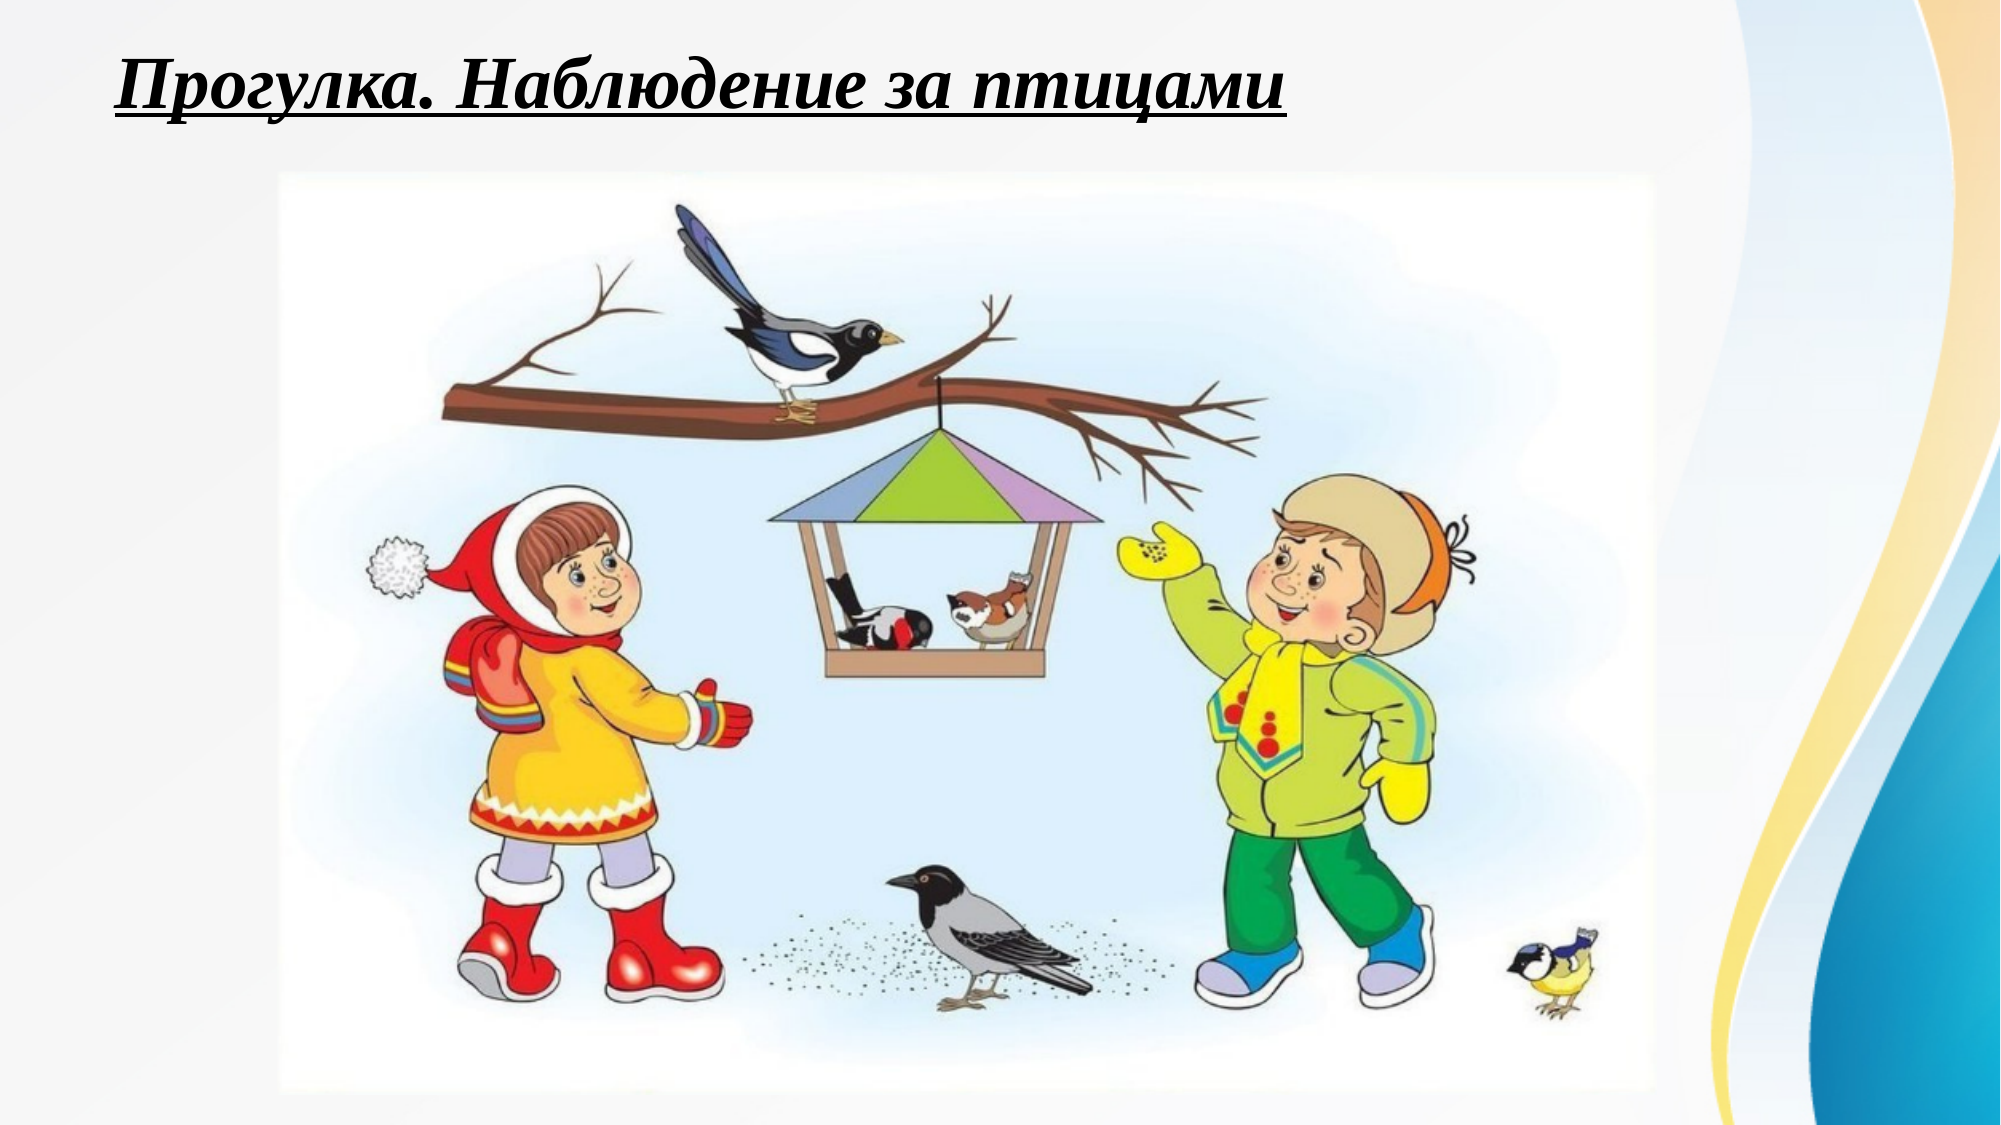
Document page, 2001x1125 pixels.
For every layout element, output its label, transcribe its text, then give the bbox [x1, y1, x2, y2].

title Прогулка. Наблюдение за птицами [99, 30, 1901, 127]
picture [0, 0, 2001, 1125]
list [276, 170, 1657, 1095]
